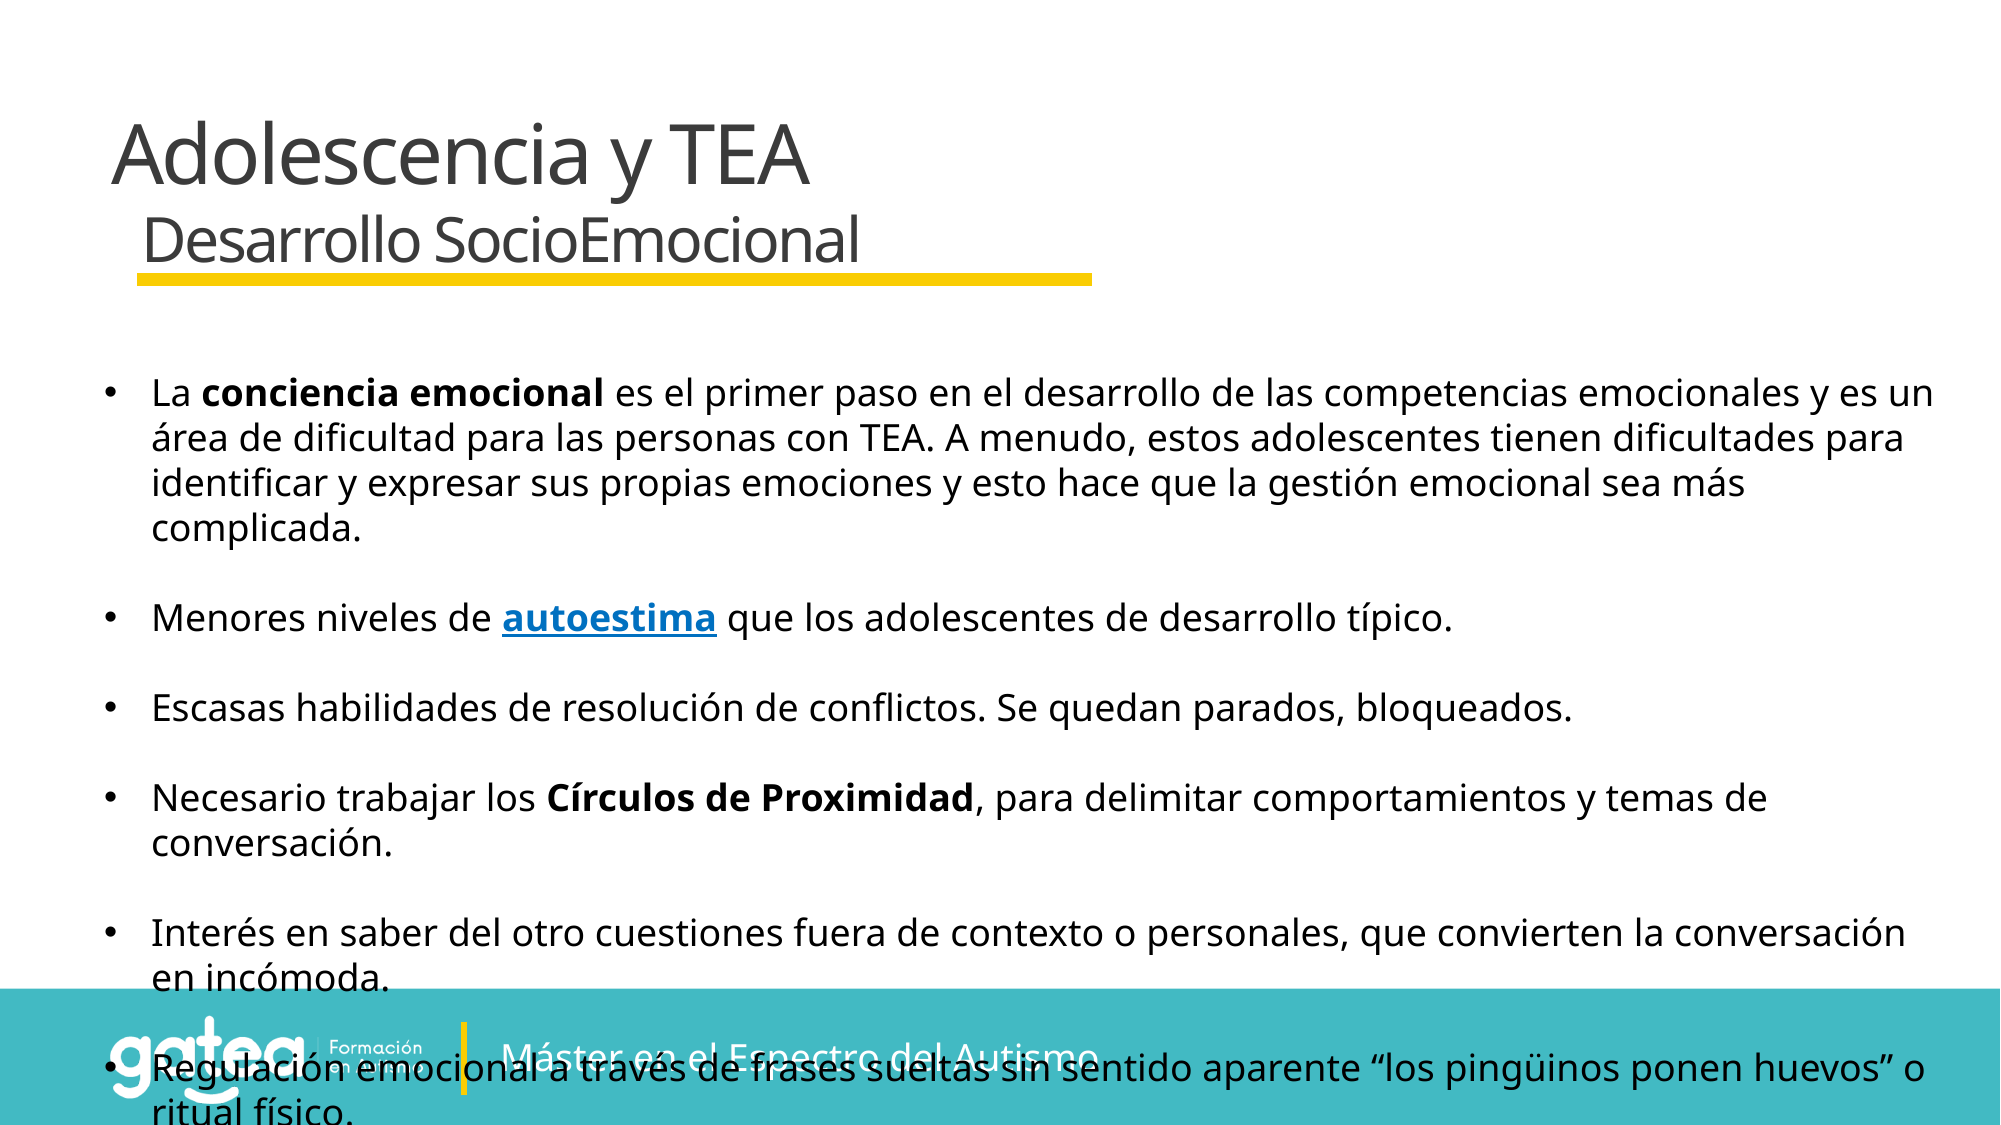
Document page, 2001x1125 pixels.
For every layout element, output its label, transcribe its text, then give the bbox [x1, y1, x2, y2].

text_box Adolescencia y TEA [110, 100, 1605, 202]
text_box Desarrollo SocioEmocional [140, 198, 1203, 275]
text_box La conciencia emocional es el primer paso en el desarrollo de las competencias emocionales y es un área de dificultad para las personas con TEA. A menudo, estos adolescentes tienen dificultades para identificar y expresar sus propias emociones y esto hace que la gestión emocional sea más complicada. Menores niveles de autoestima que los adolescentes de desarrollo típico. Escasas habilidades de resolución de conflictos. Se quedan parados, bloqueados. Necesario trabajar los Círculos de Proximidad, para delimitar comportamientos y temas de conversación. Interés en saber del otro cuestiones fuera de contexto o personales, que convierten la conversación en incómoda. Regulación emocional a través de frases sueltas sin sentido aparente “los pingüinos ponen huevos” o ritual físico. [89, 361, 1954, 1125]
